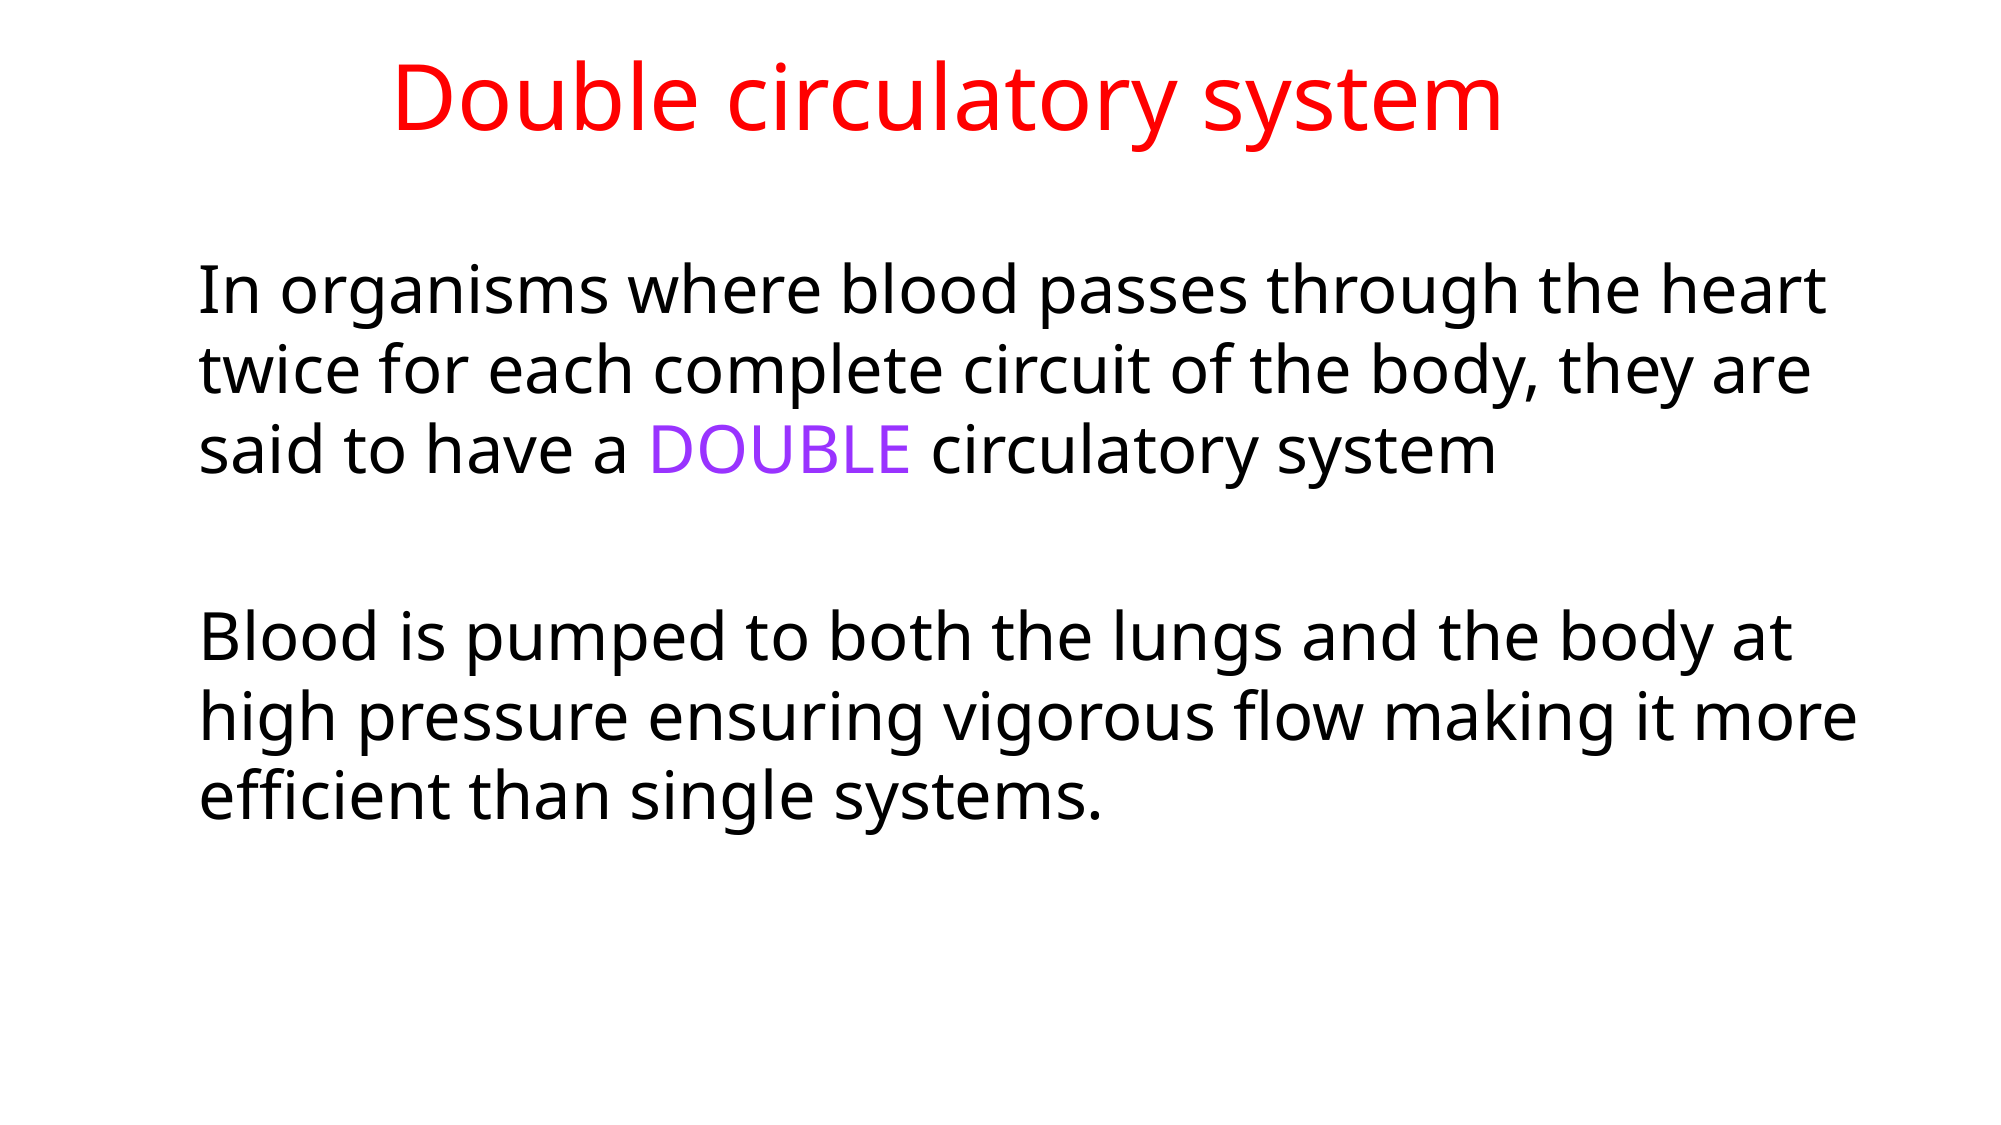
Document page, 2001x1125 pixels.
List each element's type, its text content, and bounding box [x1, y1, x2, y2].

text_box Double circulatory system [274, 0, 1625, 188]
text_box In organisms where blood passes through the heart twice for each complete circuit of the body, they are said to have a DOUBLE circulatory system Blood is pumped to both the lungs and the body at high pressure ensuring vigorous flow making it more efficient than single systems. [183, 239, 1883, 807]
